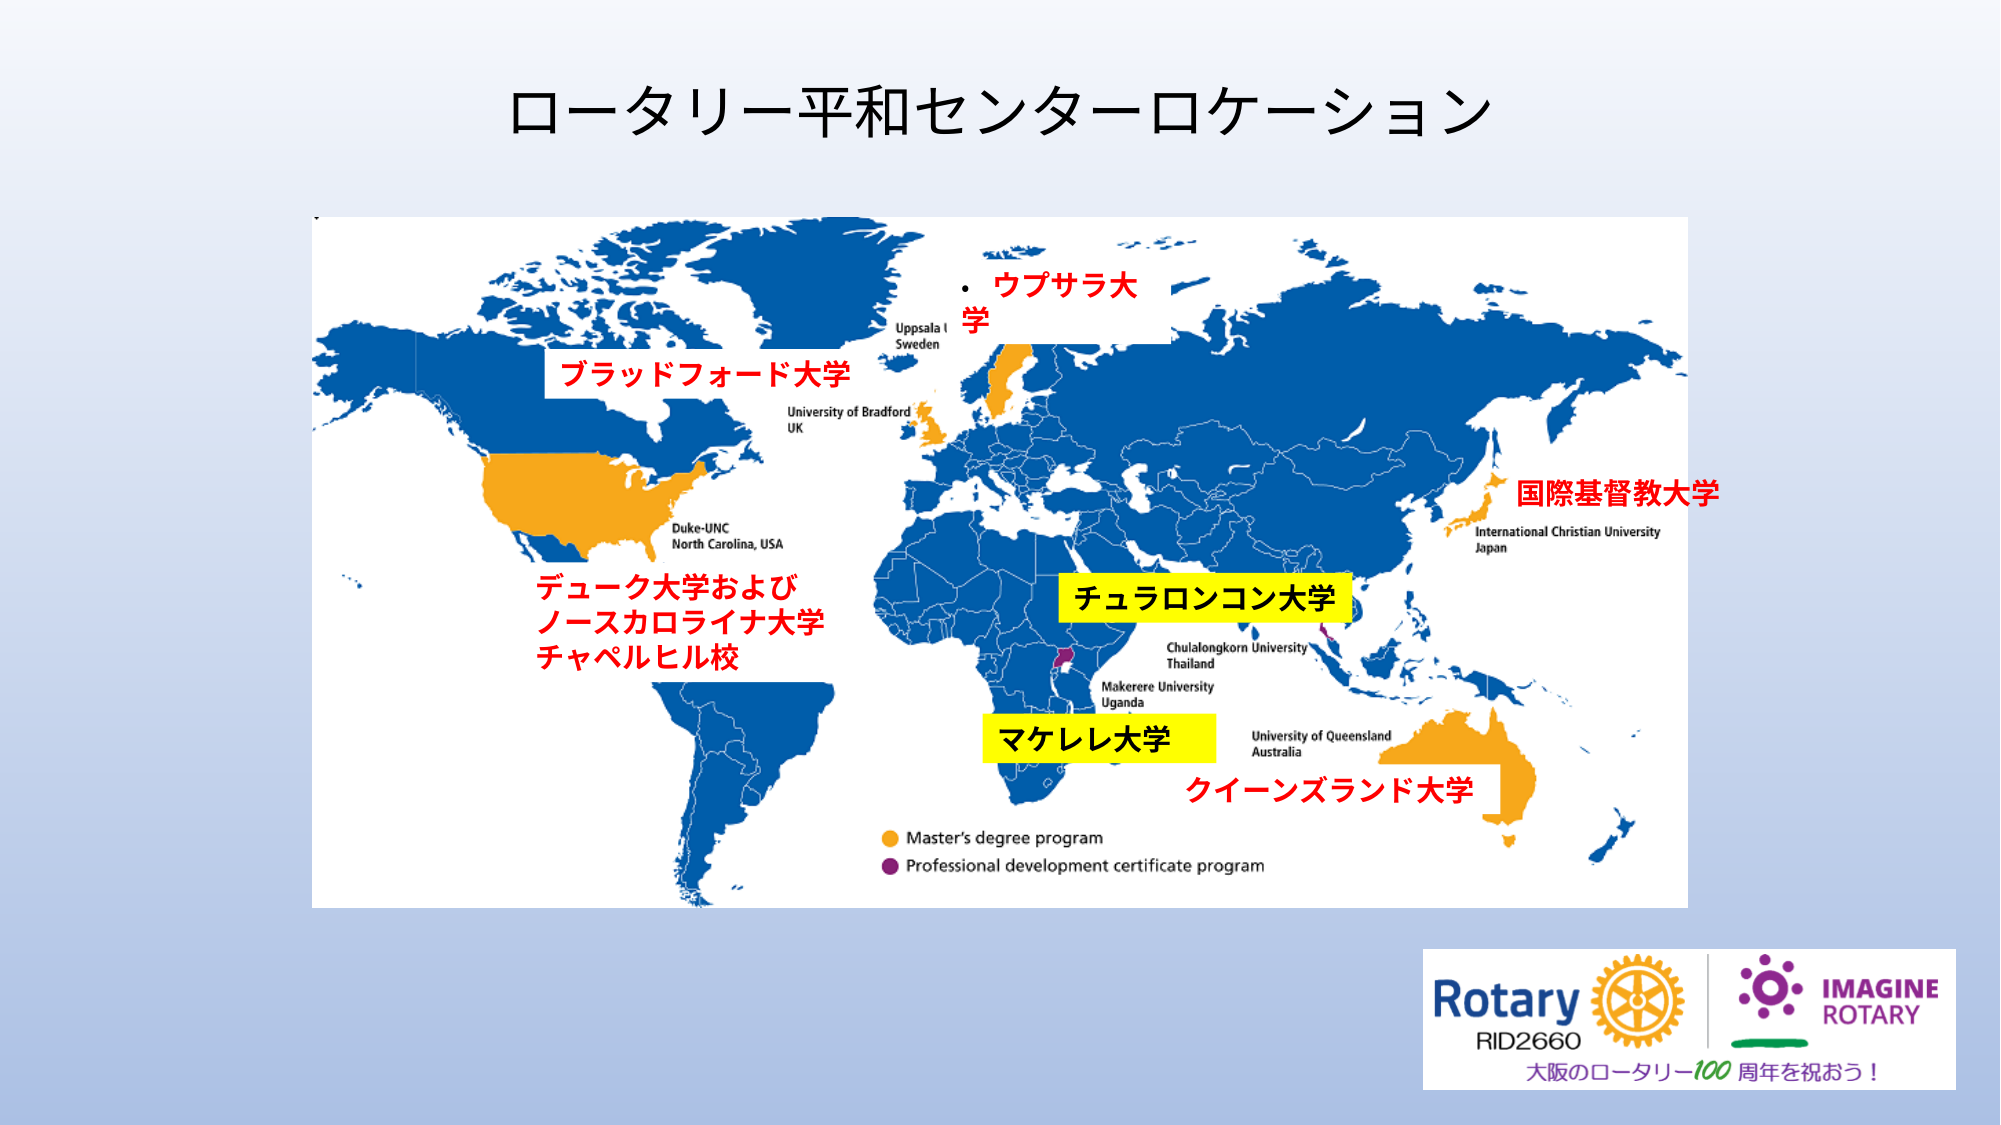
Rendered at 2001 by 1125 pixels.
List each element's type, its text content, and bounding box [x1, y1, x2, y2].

title ロータリー平和センターロケーション [137, 59, 1863, 170]
text_box 国際基督教大学 [1688, 467, 1736, 518]
picture [1423, 949, 1956, 1090]
picture [312, 216, 1688, 908]
